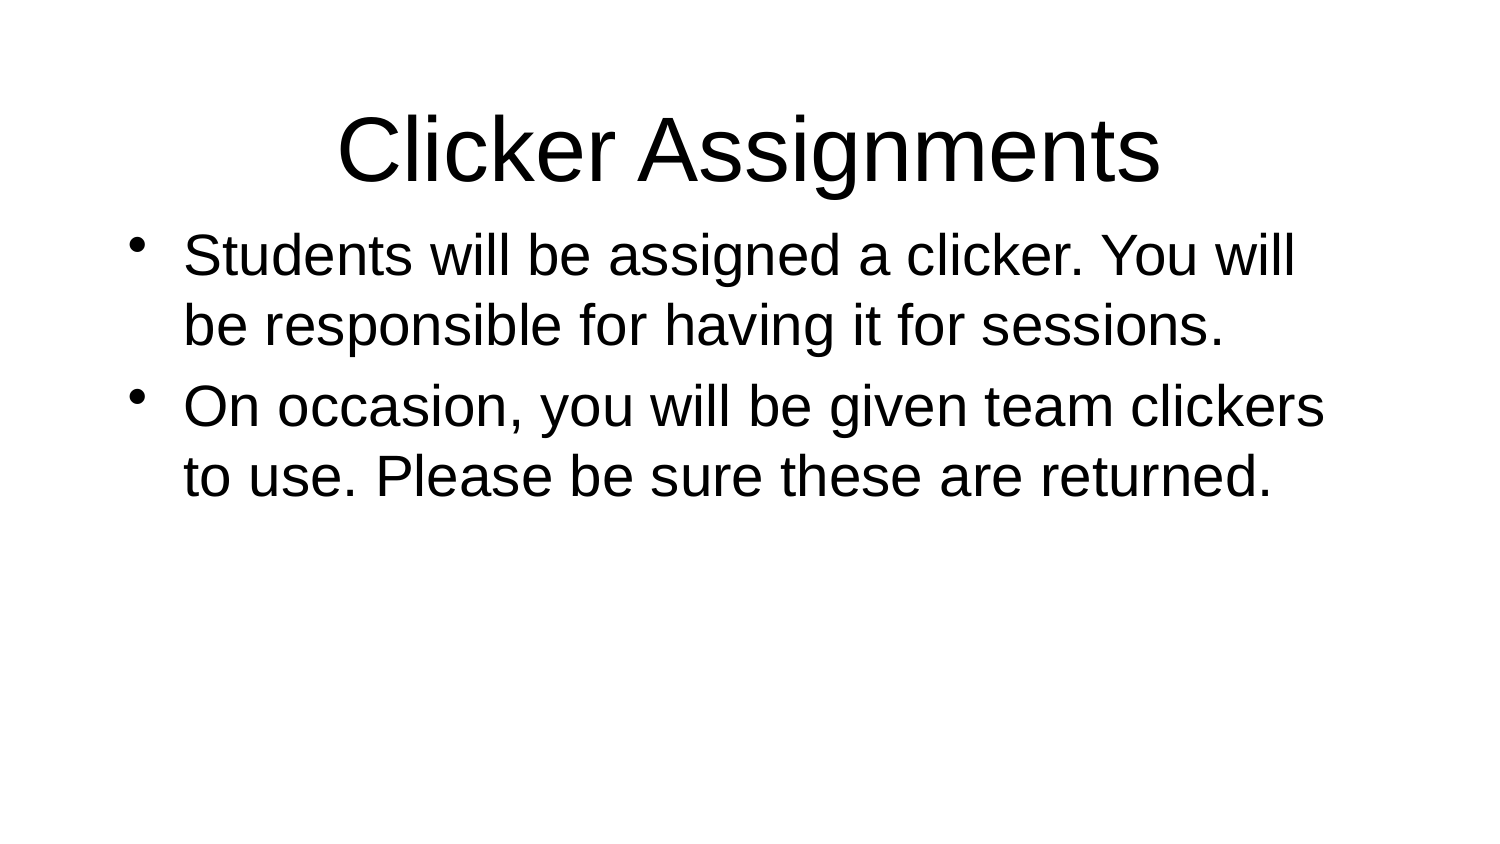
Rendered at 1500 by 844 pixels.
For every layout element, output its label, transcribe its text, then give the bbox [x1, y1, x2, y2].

title Clicker Assignments [112, 75, 1388, 209]
list Students will be assigned a clicker. You will be responsible for having it for sessions. On occasion, you will be given team clickers to use. Please be sure these are returned. [112, 209, 1388, 747]
